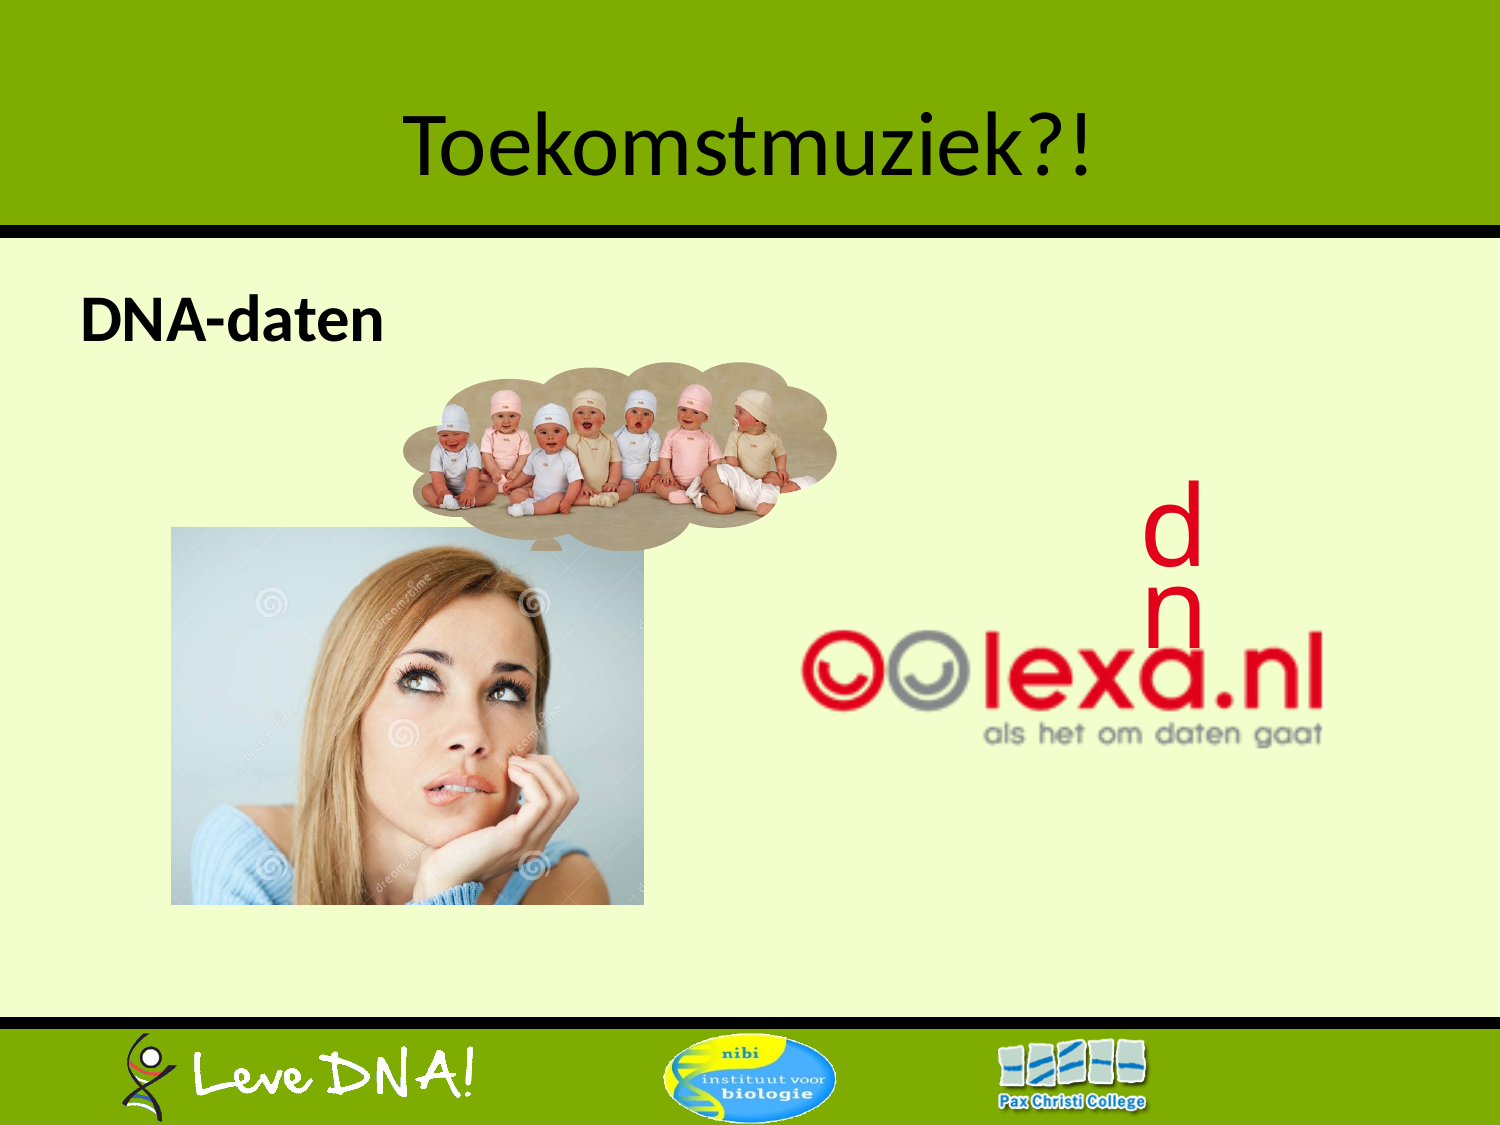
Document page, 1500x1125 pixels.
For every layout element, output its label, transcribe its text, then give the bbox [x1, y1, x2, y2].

list DNA-daten [64, 267, 1415, 1010]
picture [985, 1033, 1165, 1125]
text_box d [1124, 446, 1224, 529]
picture [170, 361, 837, 905]
picture [663, 1031, 837, 1125]
title Toekomstmuziek?! [75, 45, 1425, 233]
picture [112, 1023, 491, 1125]
picture [785, 609, 1342, 764]
text_box n [1124, 529, 1228, 608]
